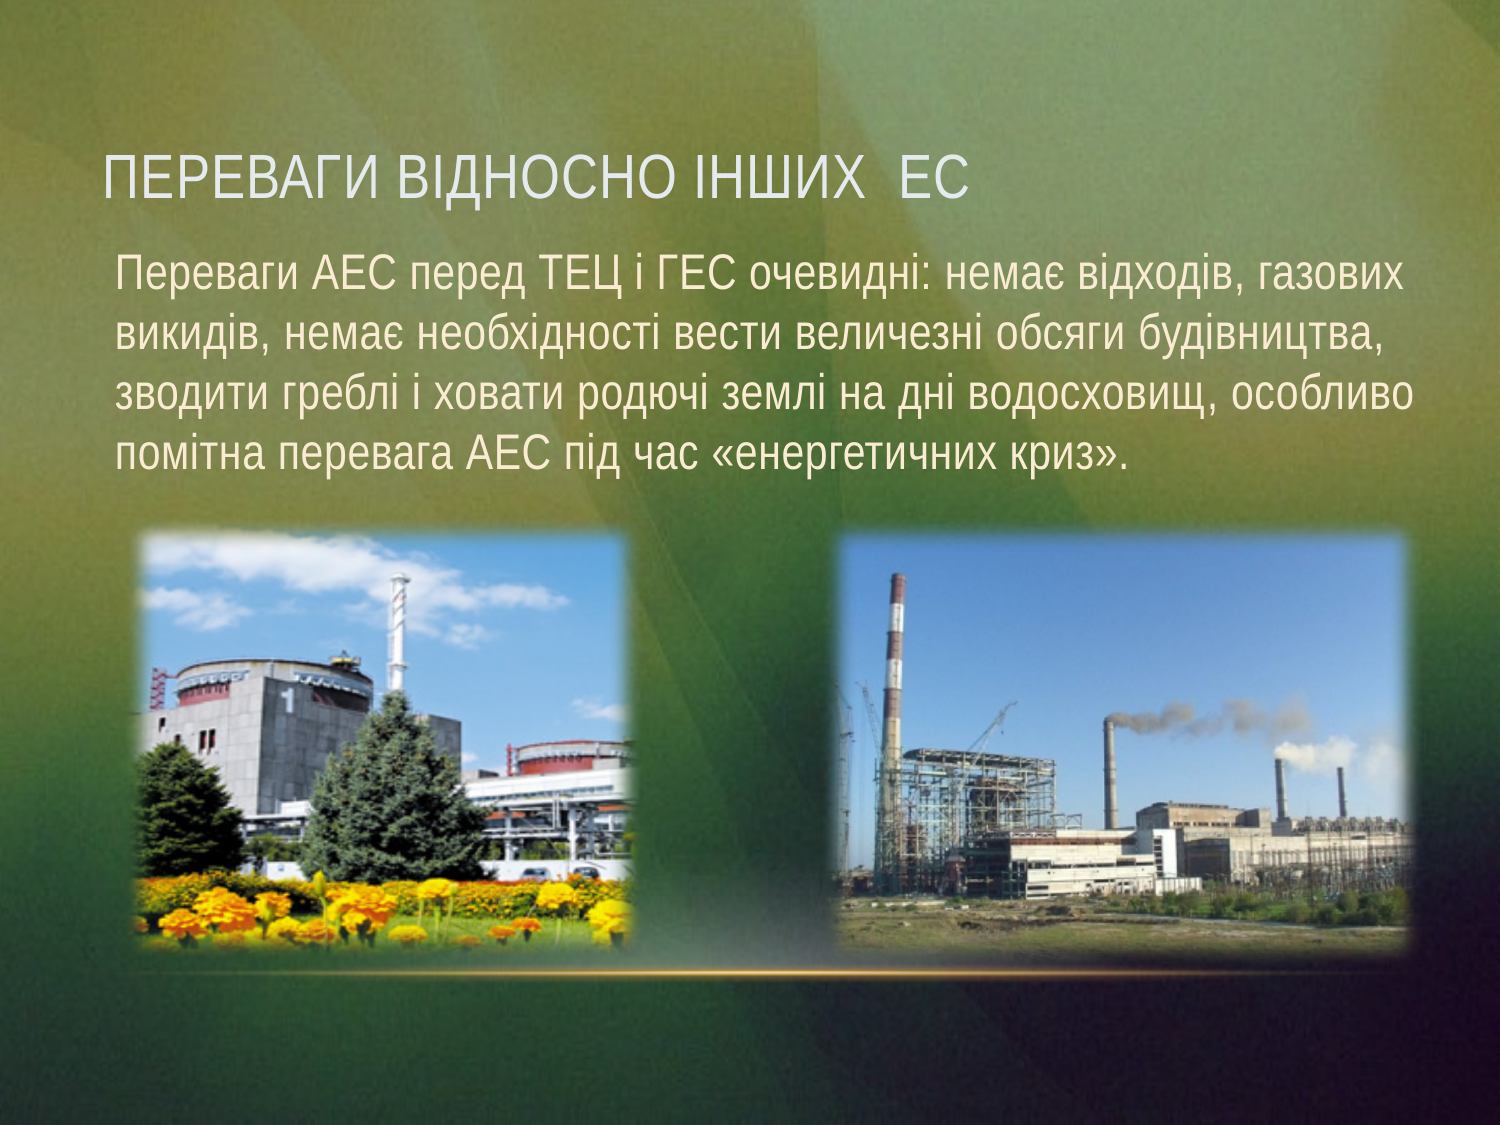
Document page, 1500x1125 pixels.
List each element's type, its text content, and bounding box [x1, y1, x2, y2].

picture [0, 0, 1500, 1125]
title Переваги відносно інших ЕС [87, 30, 1388, 219]
list Переваги АЕС перед ТЕЦ і ГЕС очевидні: немає відходів, газових викидів, немає необхідності вести величезні обсяги будівництва, зводити греблі і ховати родючі землі на дні водосховищ, особливо помітна перевага АЕС під час «енергетичних криз». [99, 231, 1500, 532]
